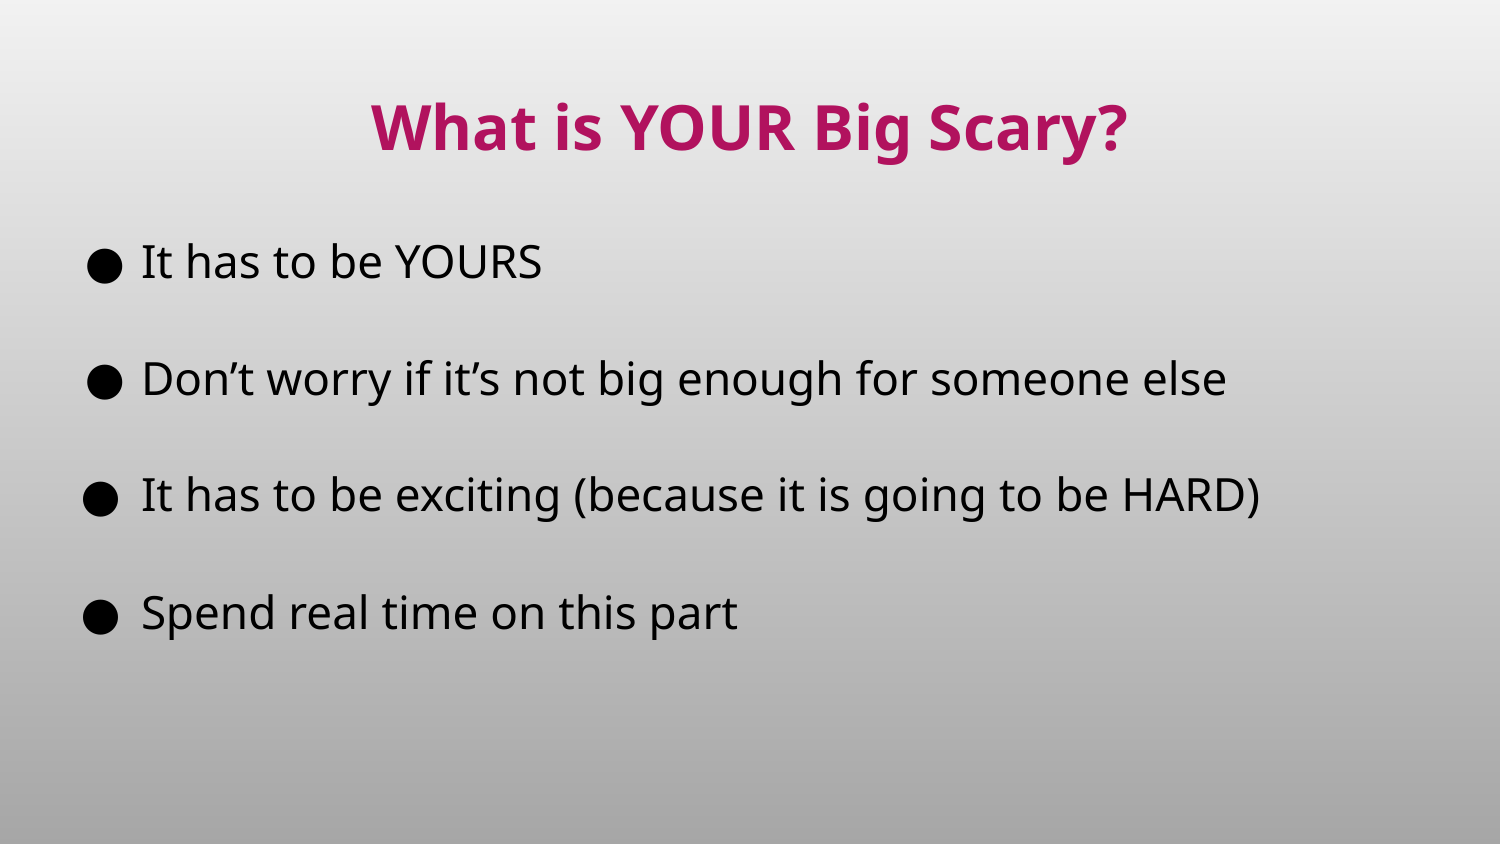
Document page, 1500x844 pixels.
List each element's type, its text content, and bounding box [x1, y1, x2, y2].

title What is YOUR Big Scary? [51, 72, 1449, 167]
list It has to be YOURS Don’t worry if it’s not big enough for someone else It has to be exciting (because it is going to be HARD) Spend real time on this part [51, 209, 1449, 771]
